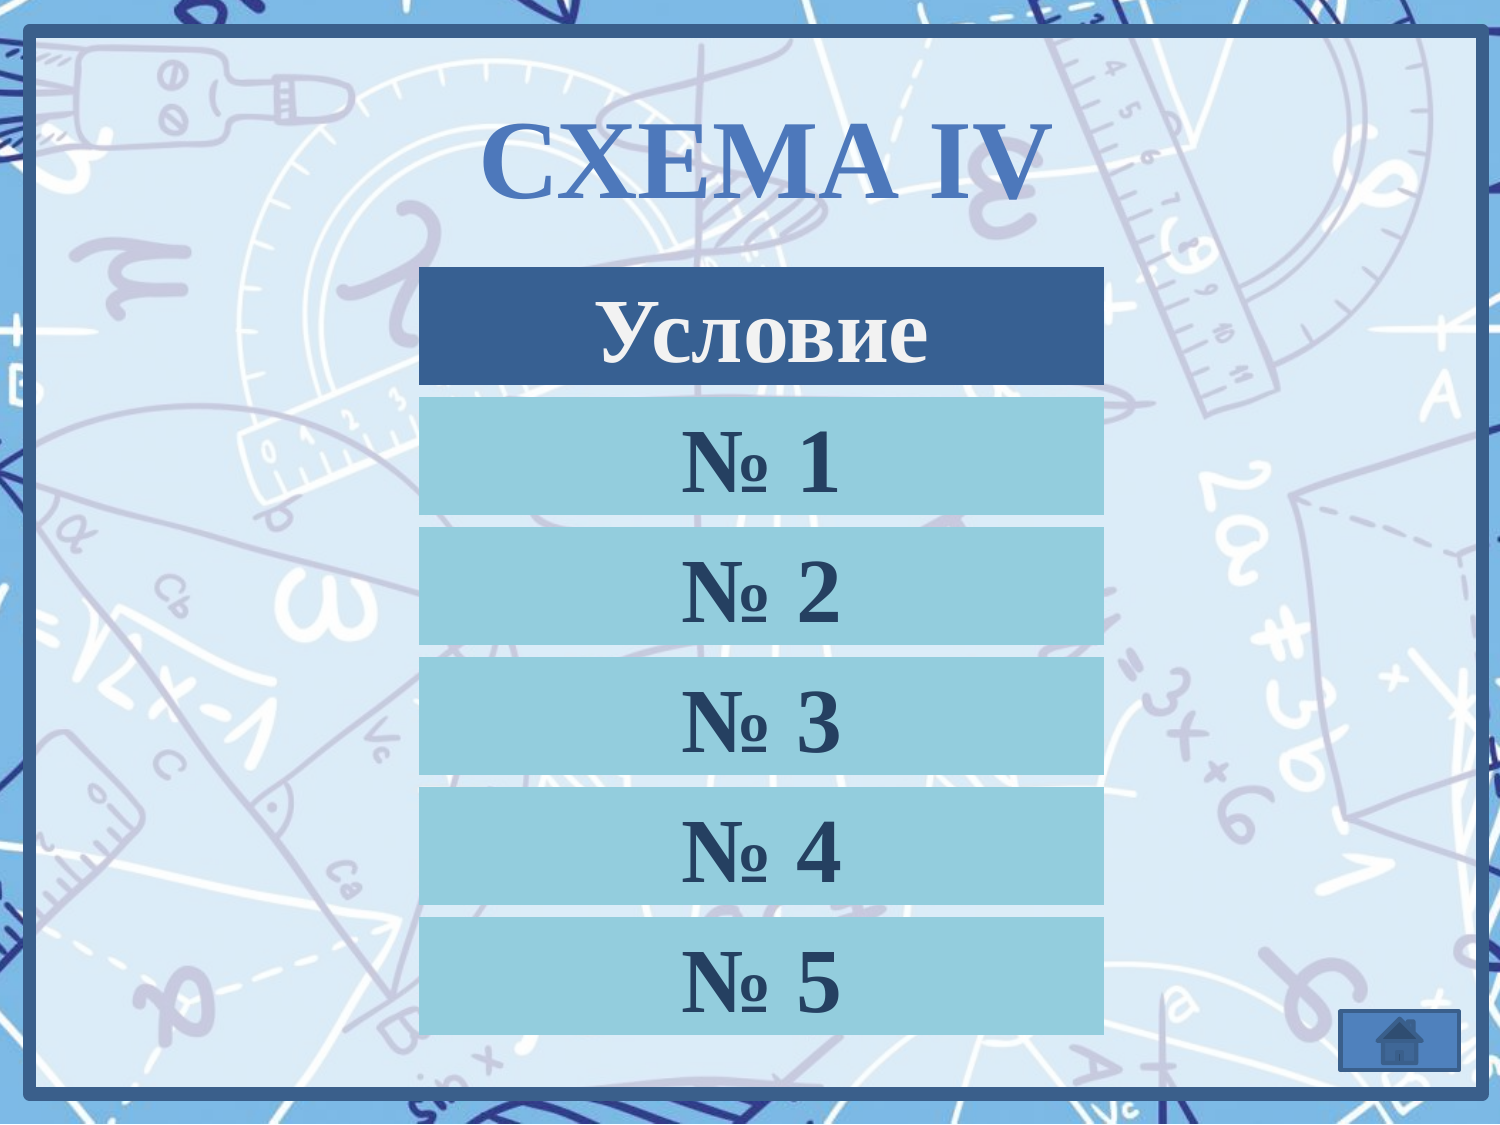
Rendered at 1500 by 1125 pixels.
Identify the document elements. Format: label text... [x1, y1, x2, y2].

text_box № 4 [417, 785, 1106, 907]
text_box № 1 [417, 395, 1106, 517]
text_box № 5 [417, 915, 1106, 1037]
text_box [1338, 1009, 1461, 1072]
text_box № 3 [417, 655, 1106, 777]
picture [0, 0, 1500, 1124]
text_box Условие [417, 265, 1106, 387]
text_box схема IV [463, 78, 1069, 229]
text_box № 2 [417, 525, 1106, 647]
